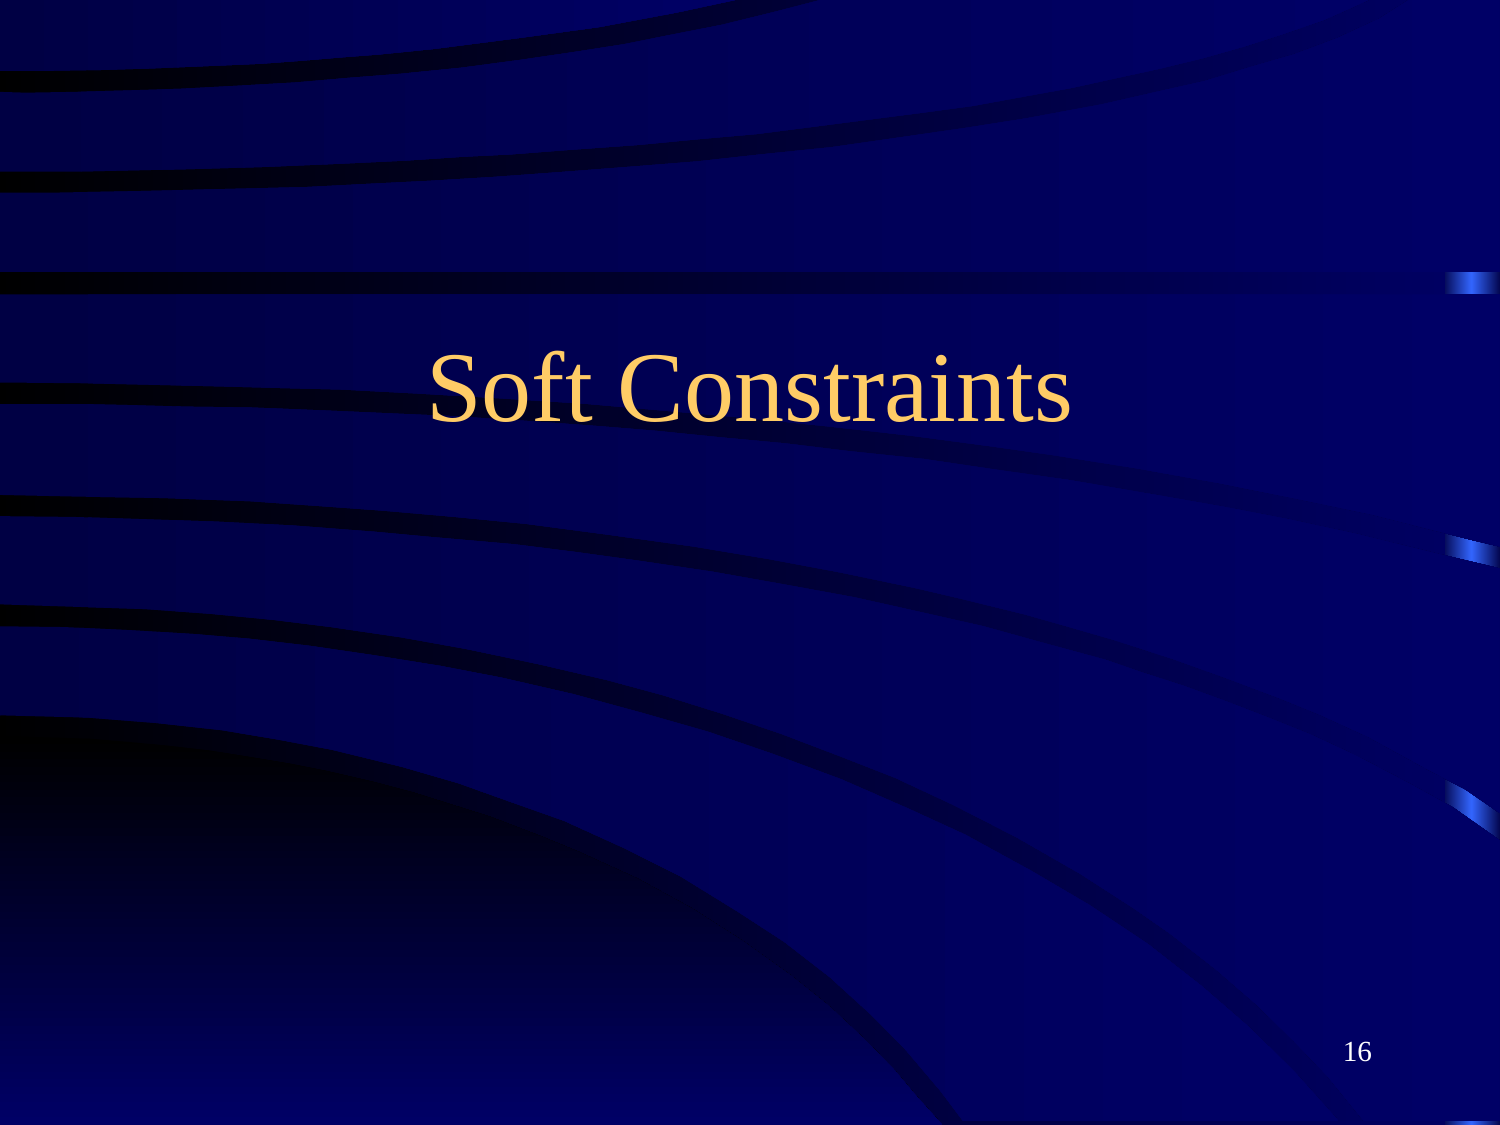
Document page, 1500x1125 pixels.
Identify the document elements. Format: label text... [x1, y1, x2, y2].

slide_number 16 [1074, 1025, 1388, 1100]
title Soft Constraints [112, 287, 1388, 475]
